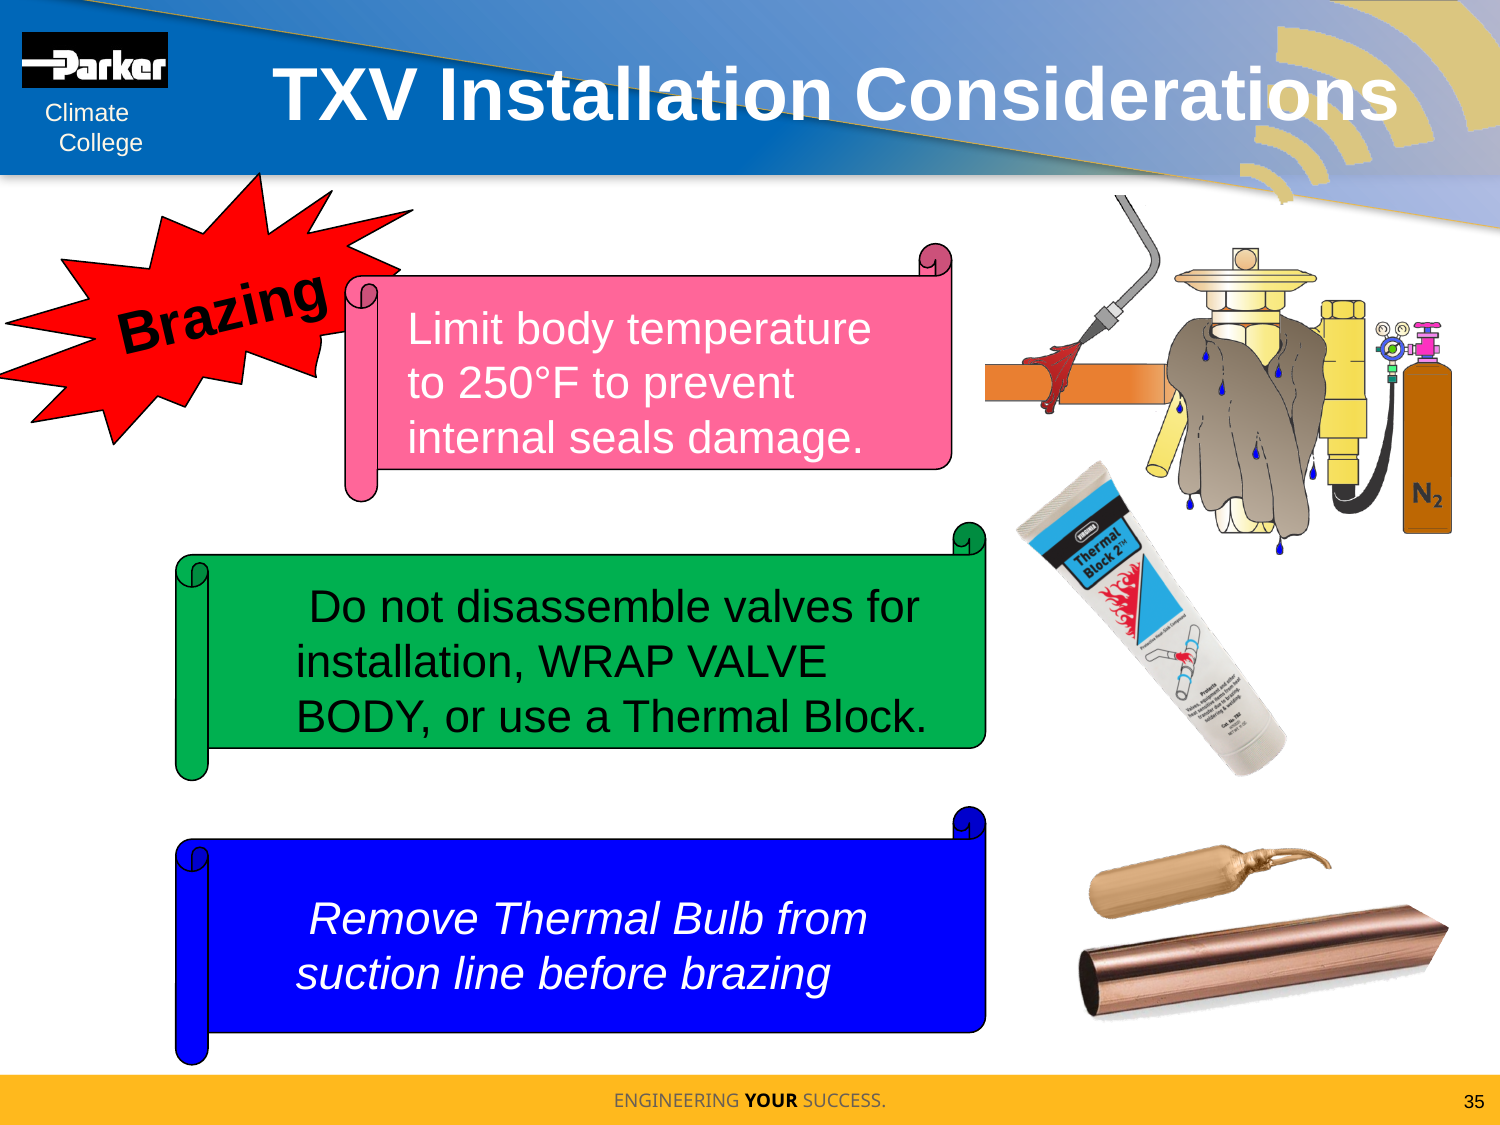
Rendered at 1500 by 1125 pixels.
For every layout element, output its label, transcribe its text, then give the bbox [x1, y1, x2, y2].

picture [22, 32, 168, 88]
slide_number 35 [1402, 1076, 1500, 1125]
title TXV Installation Considerations [257, 11, 1477, 170]
text_box Do not disassemble valves for installation, WRAP VALVE BODY, or use a Thermal Block. [175, 522, 986, 781]
text_box Brazing [0, 173, 413, 445]
text_box Remove Thermal Bulb from suction line before brazing [175, 806, 986, 1065]
picture [985, 0, 1500, 1125]
text_box Limit body temperature to 250°F to prevent internal seals damage. [345, 243, 952, 502]
